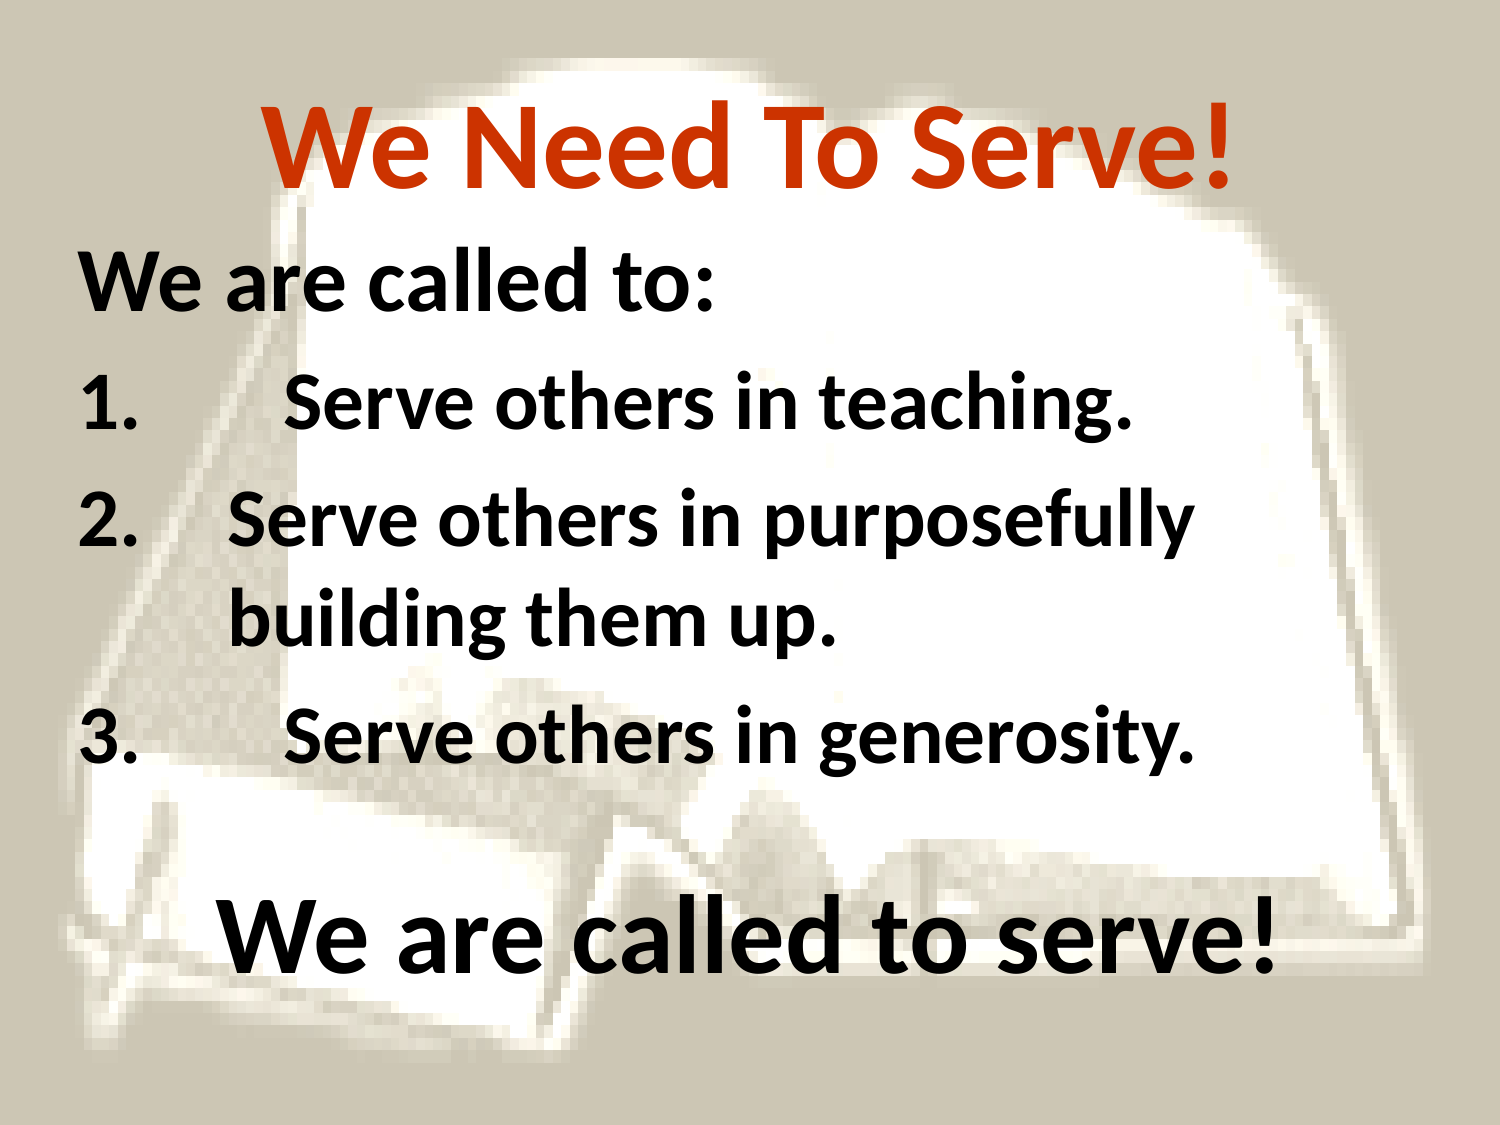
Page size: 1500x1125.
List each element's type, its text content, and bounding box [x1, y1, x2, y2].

title We Need To Serve! [0, 44, 1500, 233]
list We are called to: 1. Serve others in teaching. 2. Serve others in purposefully building them up. 3. Serve others in generosity. We are called to serve! [62, 212, 1438, 1125]
